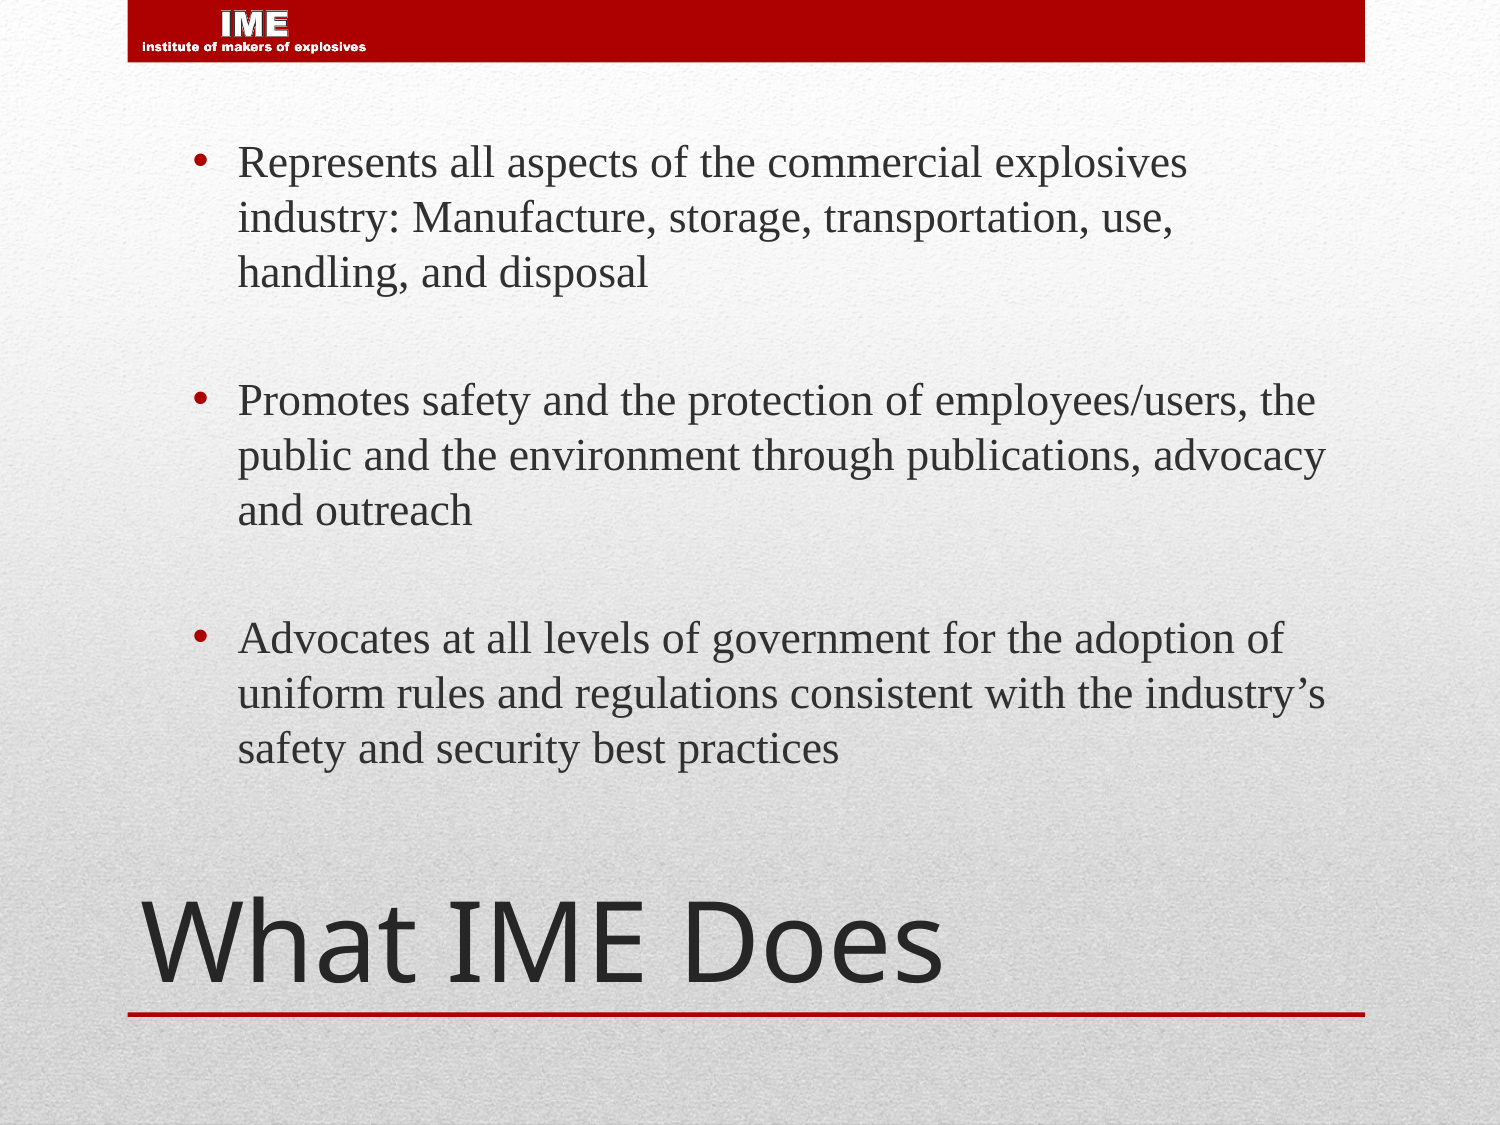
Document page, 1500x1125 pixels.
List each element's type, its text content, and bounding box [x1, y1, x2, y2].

title What IME Does [125, 863, 1238, 1013]
picture [138, 3, 370, 64]
list Represents all aspects of the commercial explosives industry: Manufacture, storage, transportation, use, handling, and disposal Promotes safety and the protection of employees/users, the public and the environment through publications, advocacy and outreach Advocates at all levels of government for the adoption of uniform rules and regulations consistent with the industry’s safety and security best practices [125, 112, 1363, 863]
